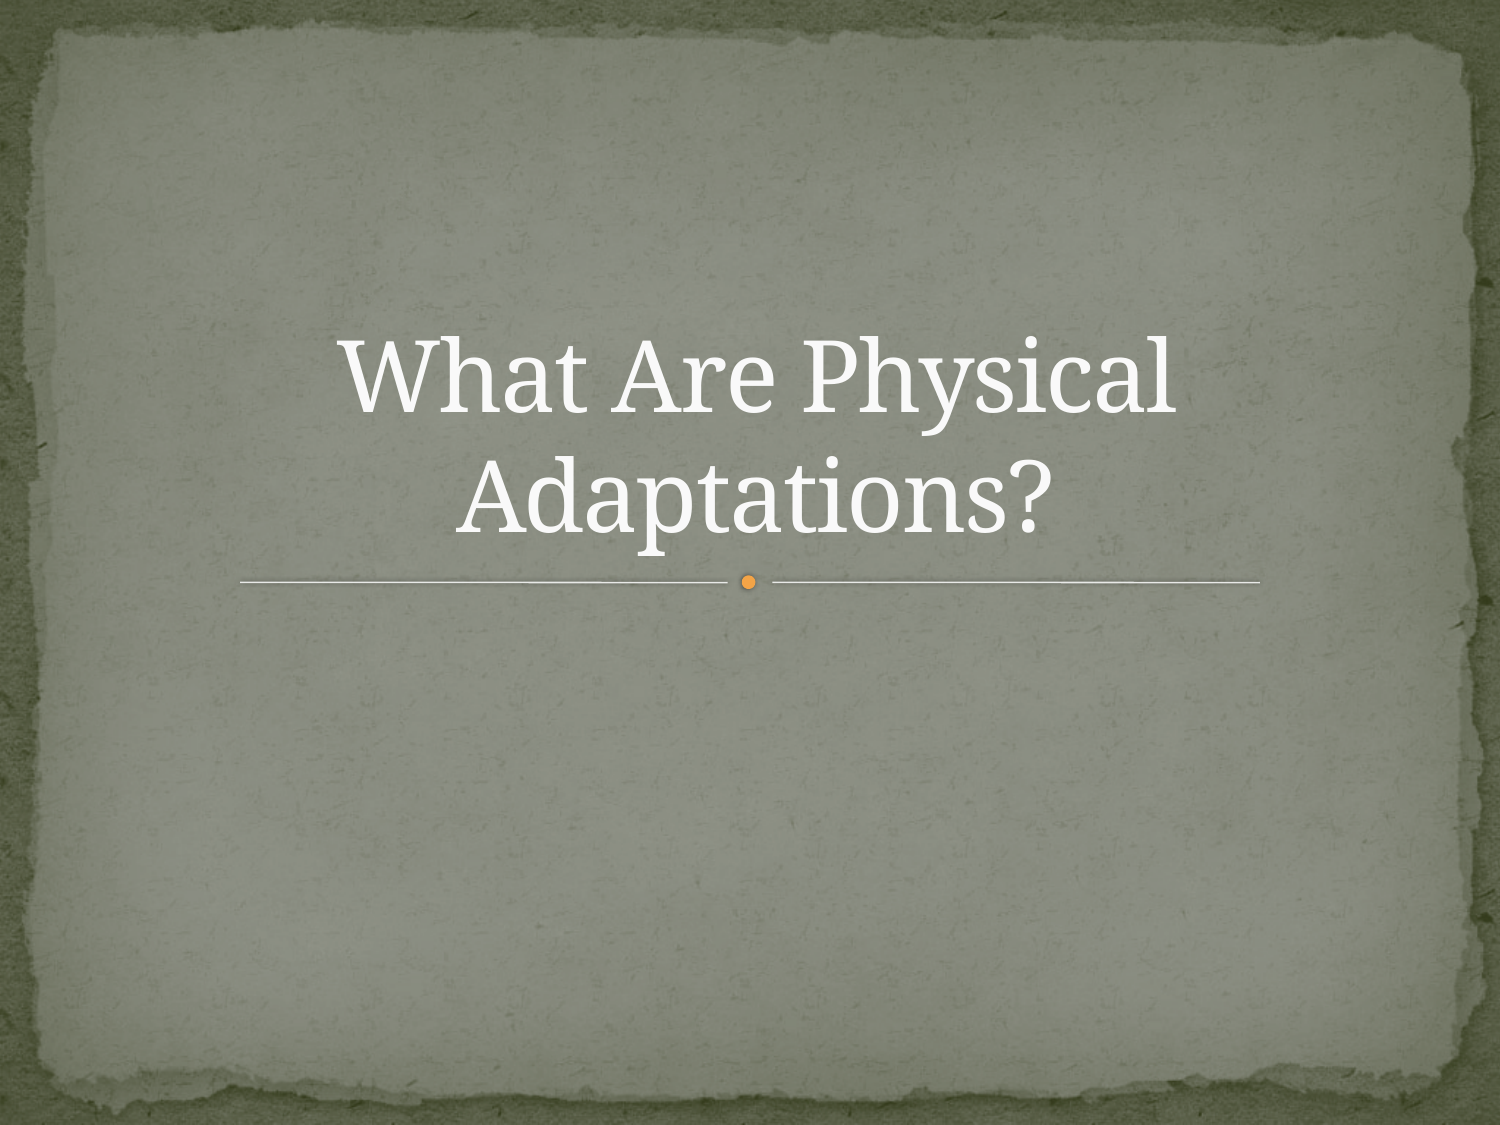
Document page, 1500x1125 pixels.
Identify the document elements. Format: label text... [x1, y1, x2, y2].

title What Are Physical Adaptations? [74, 235, 1438, 561]
